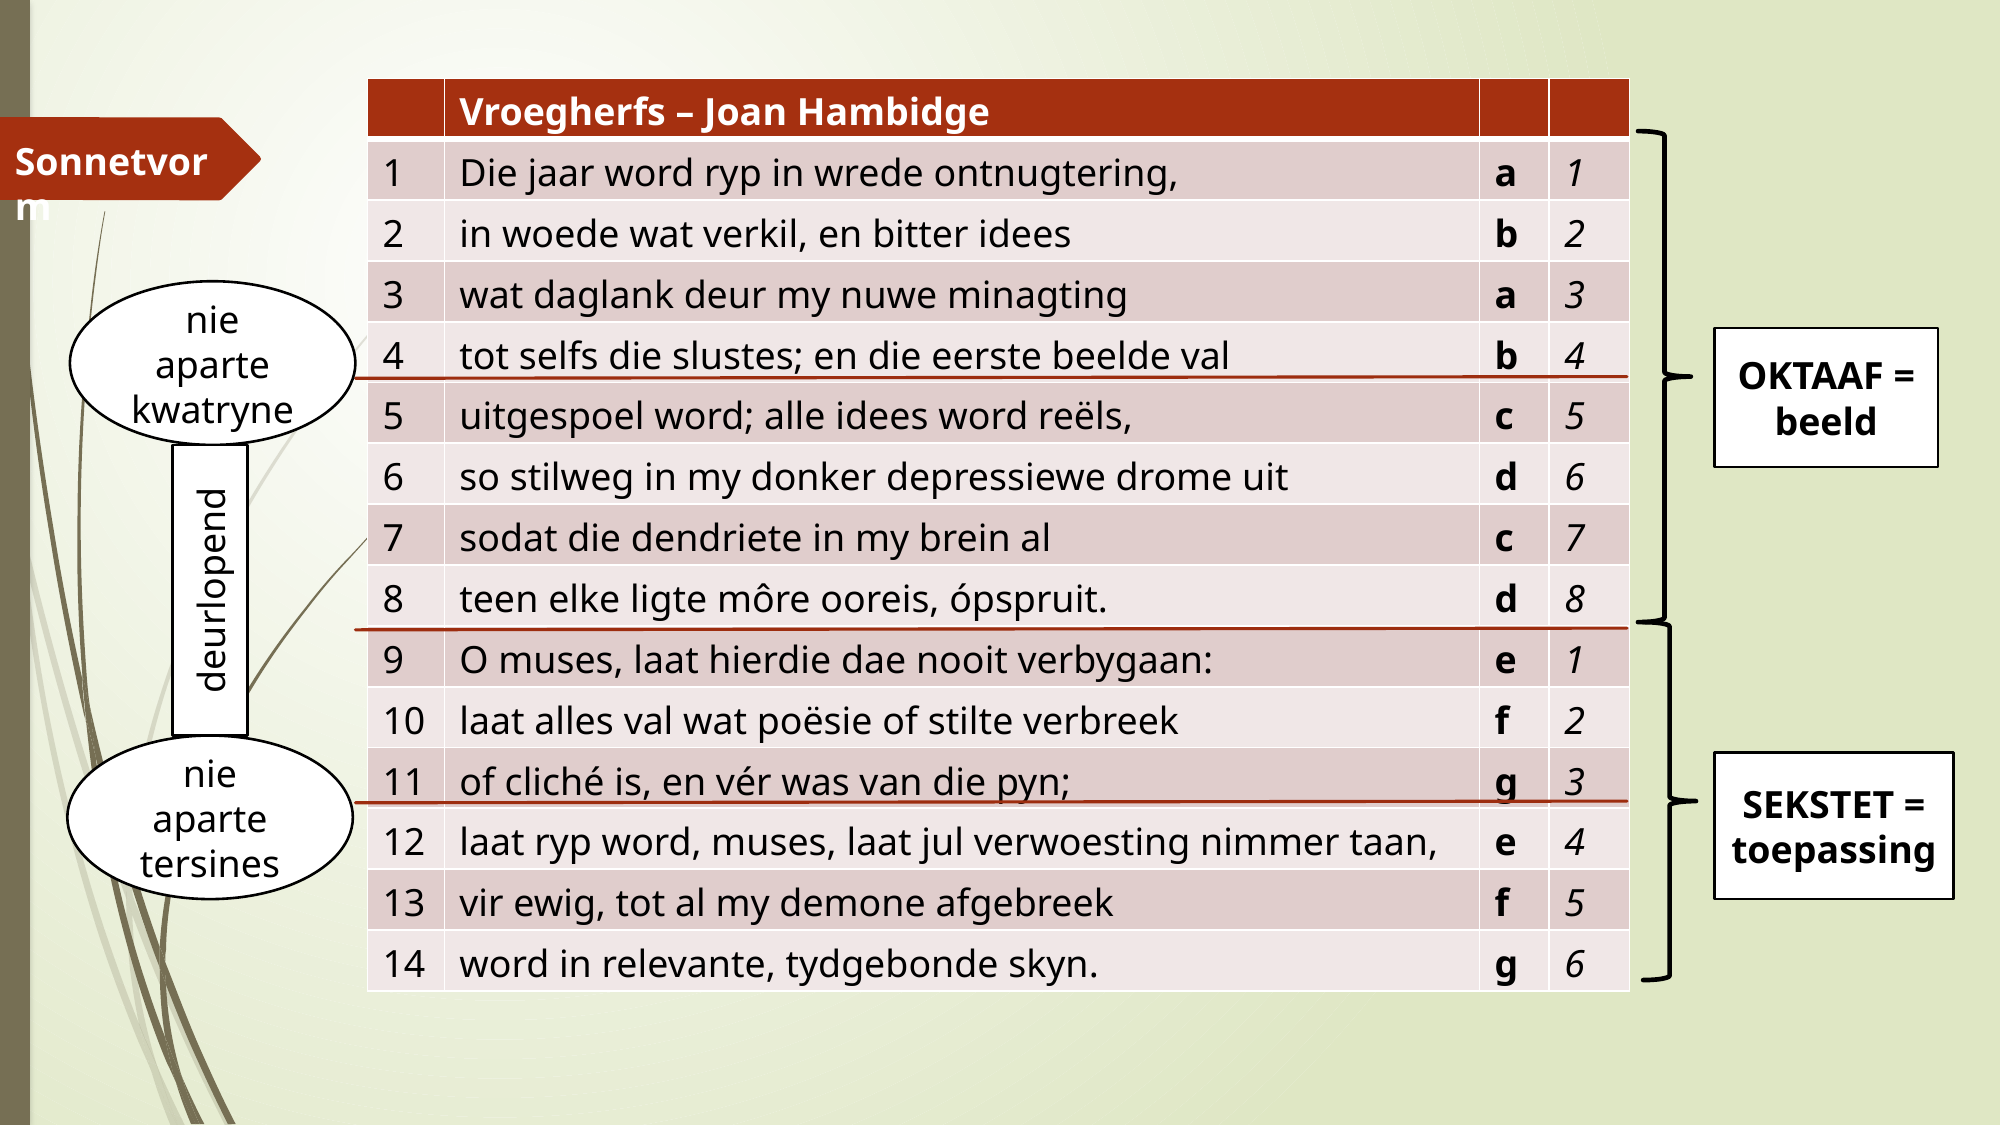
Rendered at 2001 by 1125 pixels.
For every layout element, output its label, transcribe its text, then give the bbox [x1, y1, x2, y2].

table_cell so stilweg in my donker depressiewe drome uit [445, 444, 1479, 503]
table_cell d [1480, 566, 1548, 625]
table_cell 11 [368, 748, 444, 800]
table_cell laat alles val wat poësie of stilte verbreek [445, 688, 1479, 747]
text_box SEKSTET = toepassing [1713, 751, 1955, 900]
text_box nie aparte tersines [66, 737, 355, 901]
table_header [1480, 79, 1548, 136]
table_cell 8 [368, 566, 444, 625]
table_cell 3 [1550, 262, 1629, 321]
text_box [355, 800, 1628, 804]
table_cell of cliché is, en vér was van die pyn; [445, 748, 1479, 800]
table_cell 7 [368, 505, 444, 564]
table_cell e [1480, 812, 1548, 868]
text_box Sonnetvorm [0, 131, 248, 236]
text_box [1642, 621, 1697, 981]
table_cell 1 [1550, 142, 1629, 199]
table_header Vroegherfs – Joan Hambidge [445, 79, 1479, 136]
table_cell 2 [1550, 201, 1629, 260]
text_box OKTAAF = beeld [1713, 327, 1939, 468]
table_cell Die jaar word ryp in wrede ontnugtering, [445, 142, 1479, 199]
table_cell a [1480, 262, 1548, 321]
table_cell 2 [368, 201, 444, 260]
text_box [355, 627, 1628, 631]
table_cell a [1480, 142, 1548, 199]
table_cell c [1480, 387, 1548, 442]
table_cell g [1480, 748, 1548, 799]
table_cell g [1480, 931, 1548, 990]
table_cell 10 [368, 688, 444, 747]
table_cell word in relevante, tydgebonde skyn. [445, 931, 1479, 990]
table_cell f [1480, 688, 1548, 747]
table_cell 4 [1550, 323, 1629, 376]
table_cell 6 [1550, 444, 1629, 503]
table_cell d [1480, 444, 1548, 503]
table_cell 14 [368, 931, 444, 990]
table_cell 5 [1550, 870, 1629, 929]
table_cell O muses, laat hierdie dae nooit verbygaan: [445, 638, 1479, 686]
table_cell b [1480, 323, 1548, 375]
table_cell e [1480, 638, 1548, 686]
table_cell 3 [1550, 748, 1629, 800]
table_cell wat daglank deur my nuwe minagting [445, 262, 1479, 321]
table_cell 9 [368, 638, 444, 686]
table_cell teen elke ligte môre ooreis, ópspruit. [445, 566, 1479, 625]
text_box [1637, 130, 1692, 623]
table_cell in woede wat verkil, en bitter idees [445, 201, 1479, 260]
table_cell sodat die dendriete in my brein al [445, 505, 1479, 564]
table_cell 3 [368, 262, 444, 321]
table_cell 2 [1550, 688, 1629, 747]
table_cell 6 [368, 444, 444, 503]
table_cell 4 [368, 323, 444, 375]
table_cell 5 [1550, 383, 1629, 442]
table_header [1550, 79, 1629, 136]
table_cell 4 [1550, 809, 1629, 868]
table_cell tot selfs die slustes; en die eerste beelde val [445, 323, 1479, 375]
table_cell uitgespoel word; alle idees word reëls, [445, 387, 1479, 442]
table_cell 13 [368, 870, 444, 929]
table_cell laat ryp word, muses, laat jul verwoesting nimmer taan, [445, 812, 1479, 868]
text_box nie aparte kwatryne [68, 279, 357, 444]
table_cell f [1480, 870, 1548, 929]
table_cell 1 [1550, 629, 1629, 686]
table_cell 5 [368, 387, 444, 442]
table_cell vir ewig, tot al my demone afgebreek [445, 870, 1479, 929]
table_cell c [1480, 505, 1548, 564]
table_cell 12 [368, 812, 444, 868]
table_cell 1 [368, 142, 444, 199]
table_cell b [1480, 201, 1548, 260]
text_box deurlopend [171, 444, 249, 737]
table_cell 6 [1550, 931, 1629, 990]
table_cell 8 [1550, 566, 1629, 625]
table_cell 7 [1550, 505, 1629, 564]
table_header [368, 79, 444, 136]
